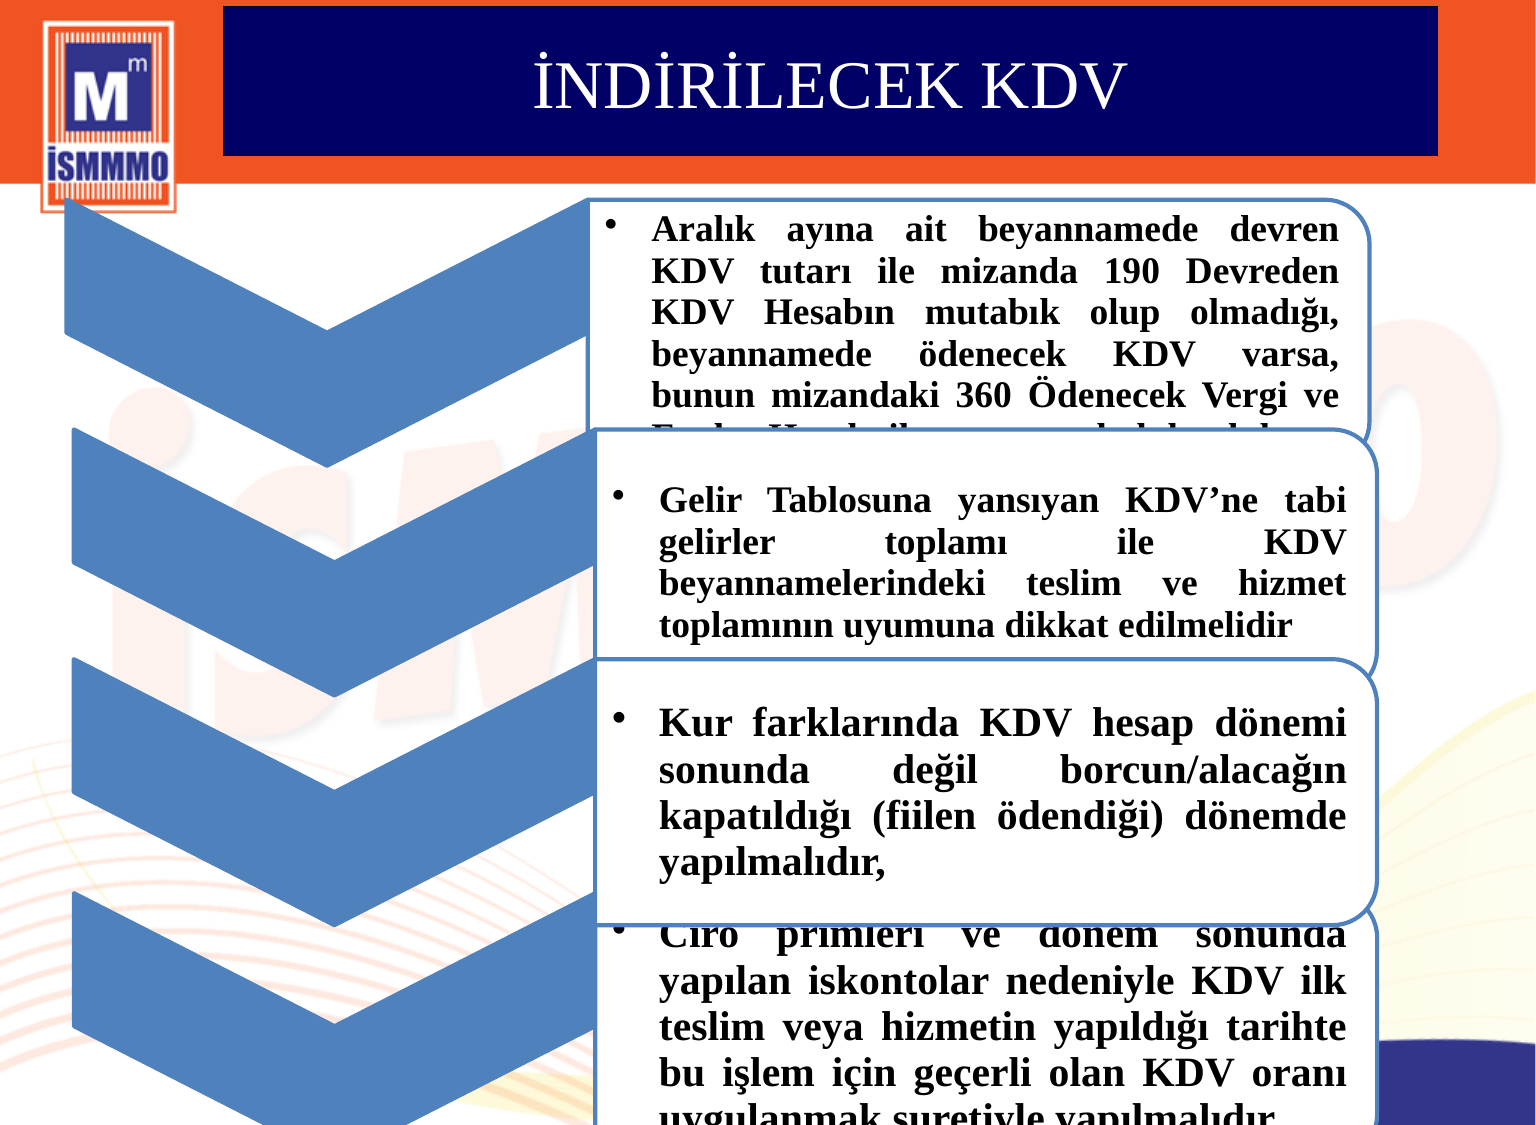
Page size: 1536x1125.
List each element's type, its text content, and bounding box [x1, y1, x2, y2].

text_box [66, 199, 1370, 466]
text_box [73, 429, 1378, 658]
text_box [73, 658, 1378, 926]
picture [0, 0, 1536, 1125]
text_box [73, 934, 1378, 1125]
title İNDİRİLECEK KDV [223, 6, 1438, 156]
